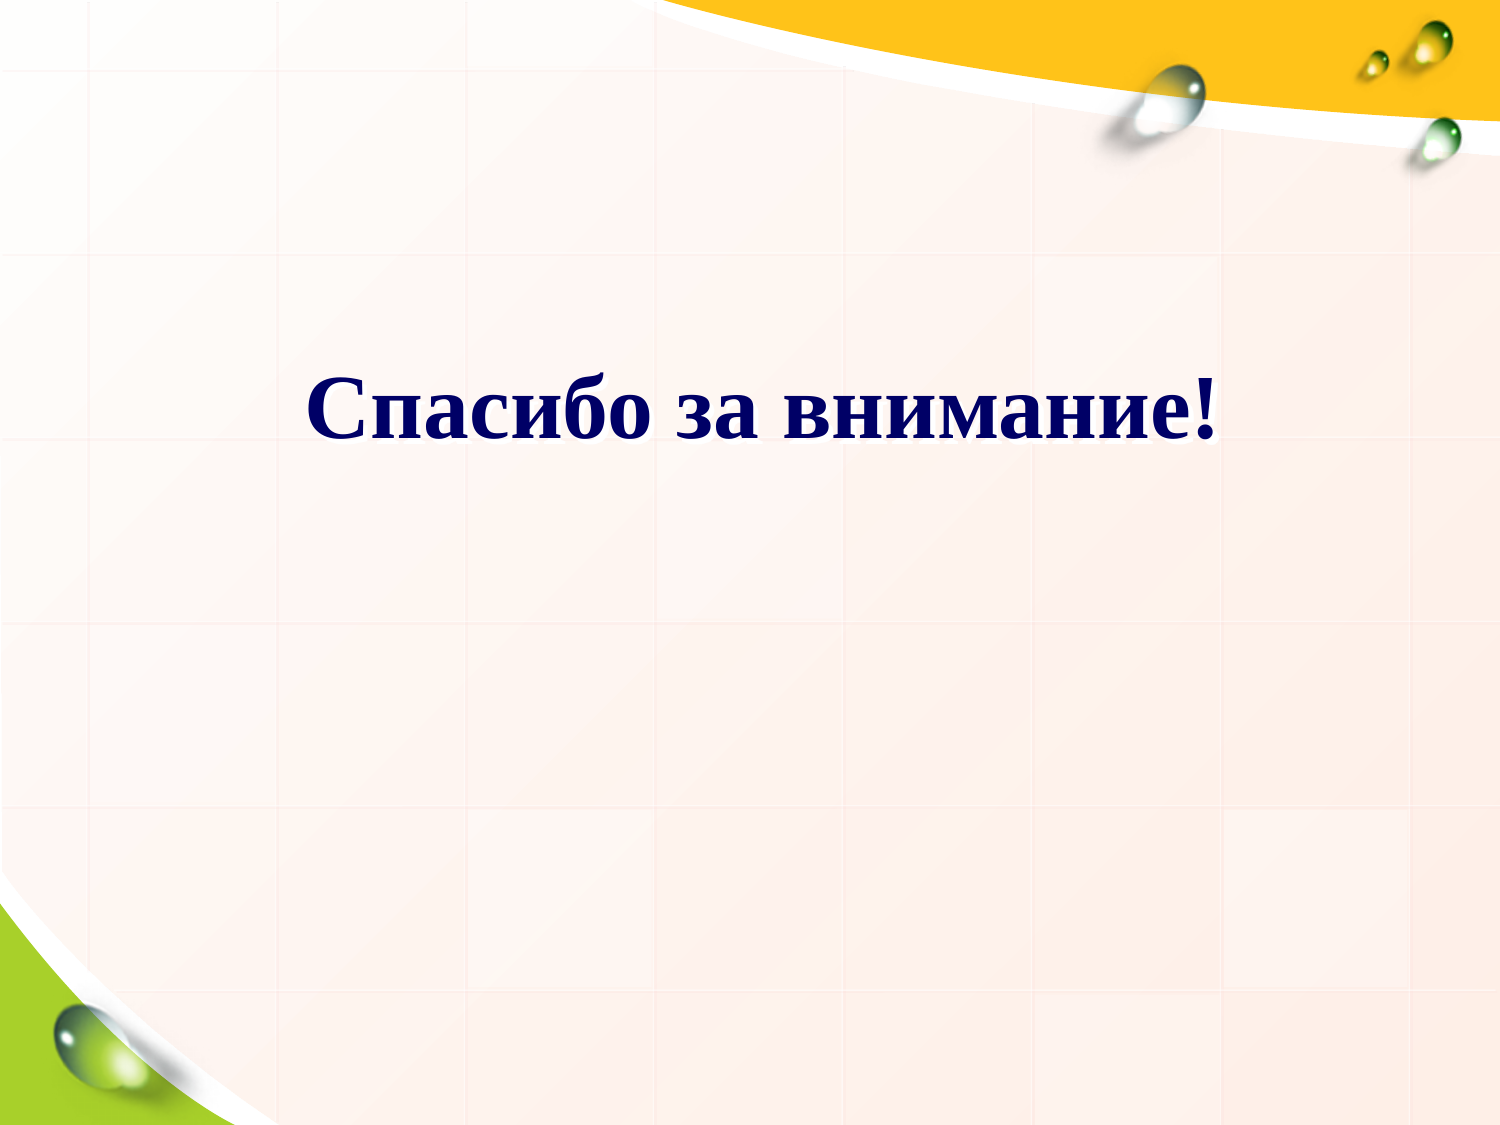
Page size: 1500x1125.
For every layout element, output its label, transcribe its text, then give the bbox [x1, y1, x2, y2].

title Спасибо за внимание! [88, 326, 1439, 479]
picture [1055, 0, 1500, 306]
picture [0, 918, 230, 1125]
